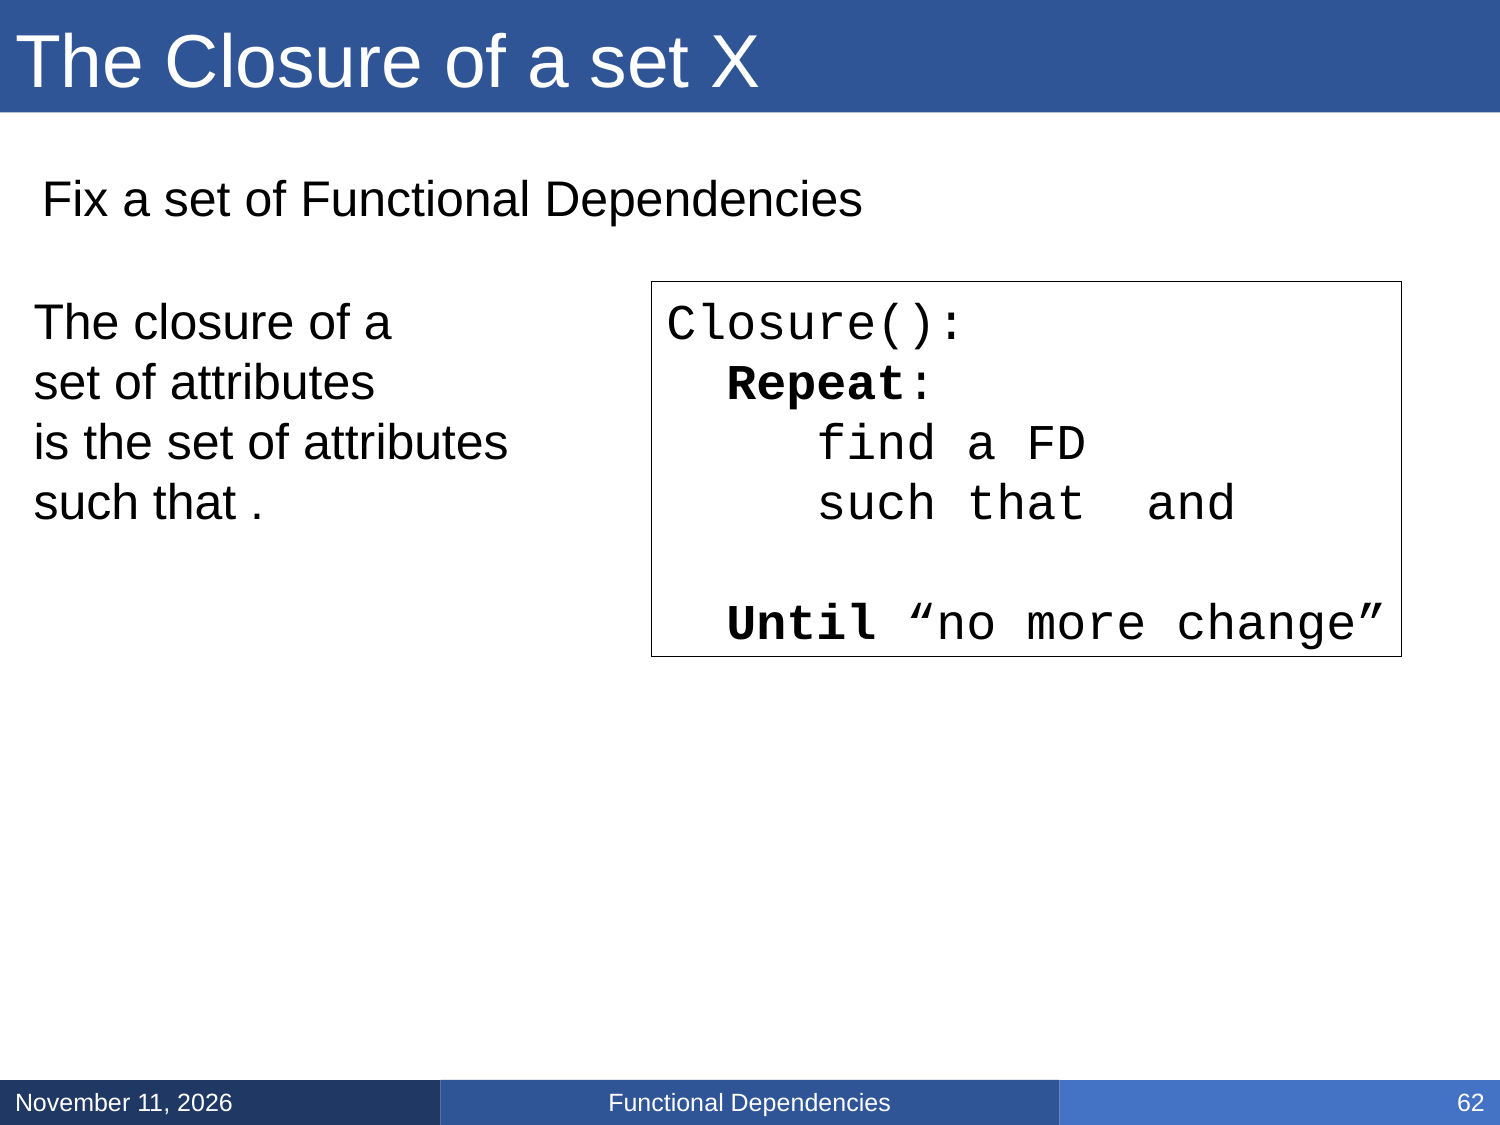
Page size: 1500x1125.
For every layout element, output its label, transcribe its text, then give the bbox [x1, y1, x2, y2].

slide_number 62 [1162, 1079, 1500, 1125]
text_box Fix a set of Functional Dependencies [27, 158, 879, 234]
title The Closure of a set X [0, 0, 1500, 112]
footer Functional Dependencies [496, 1079, 1004, 1125]
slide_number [0, 1079, 338, 1125]
